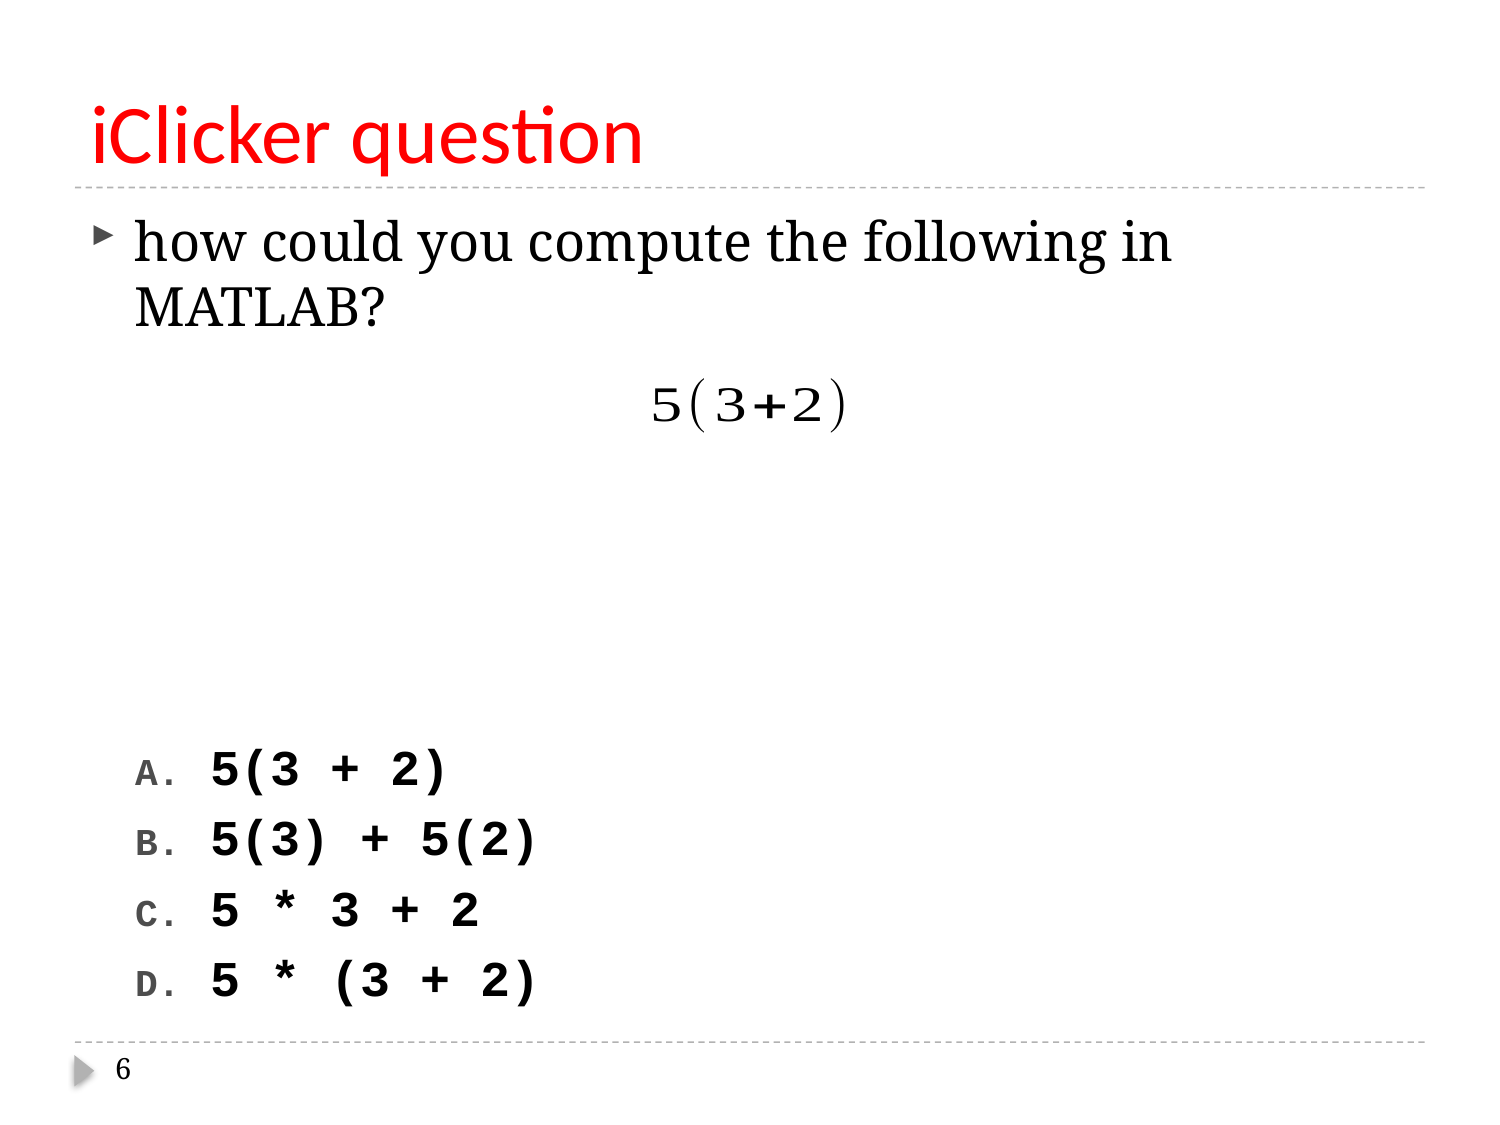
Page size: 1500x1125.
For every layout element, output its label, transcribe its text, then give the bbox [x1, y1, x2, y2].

title iClicker question [74, 24, 1426, 188]
slide_number 6 [100, 1042, 426, 1103]
list how could you compute the following in MATLAB? 5(3 + 2) 5(3) + 5(2) 5 * 3 + 2 5 * (3 + 2) [74, 199, 1426, 1011]
